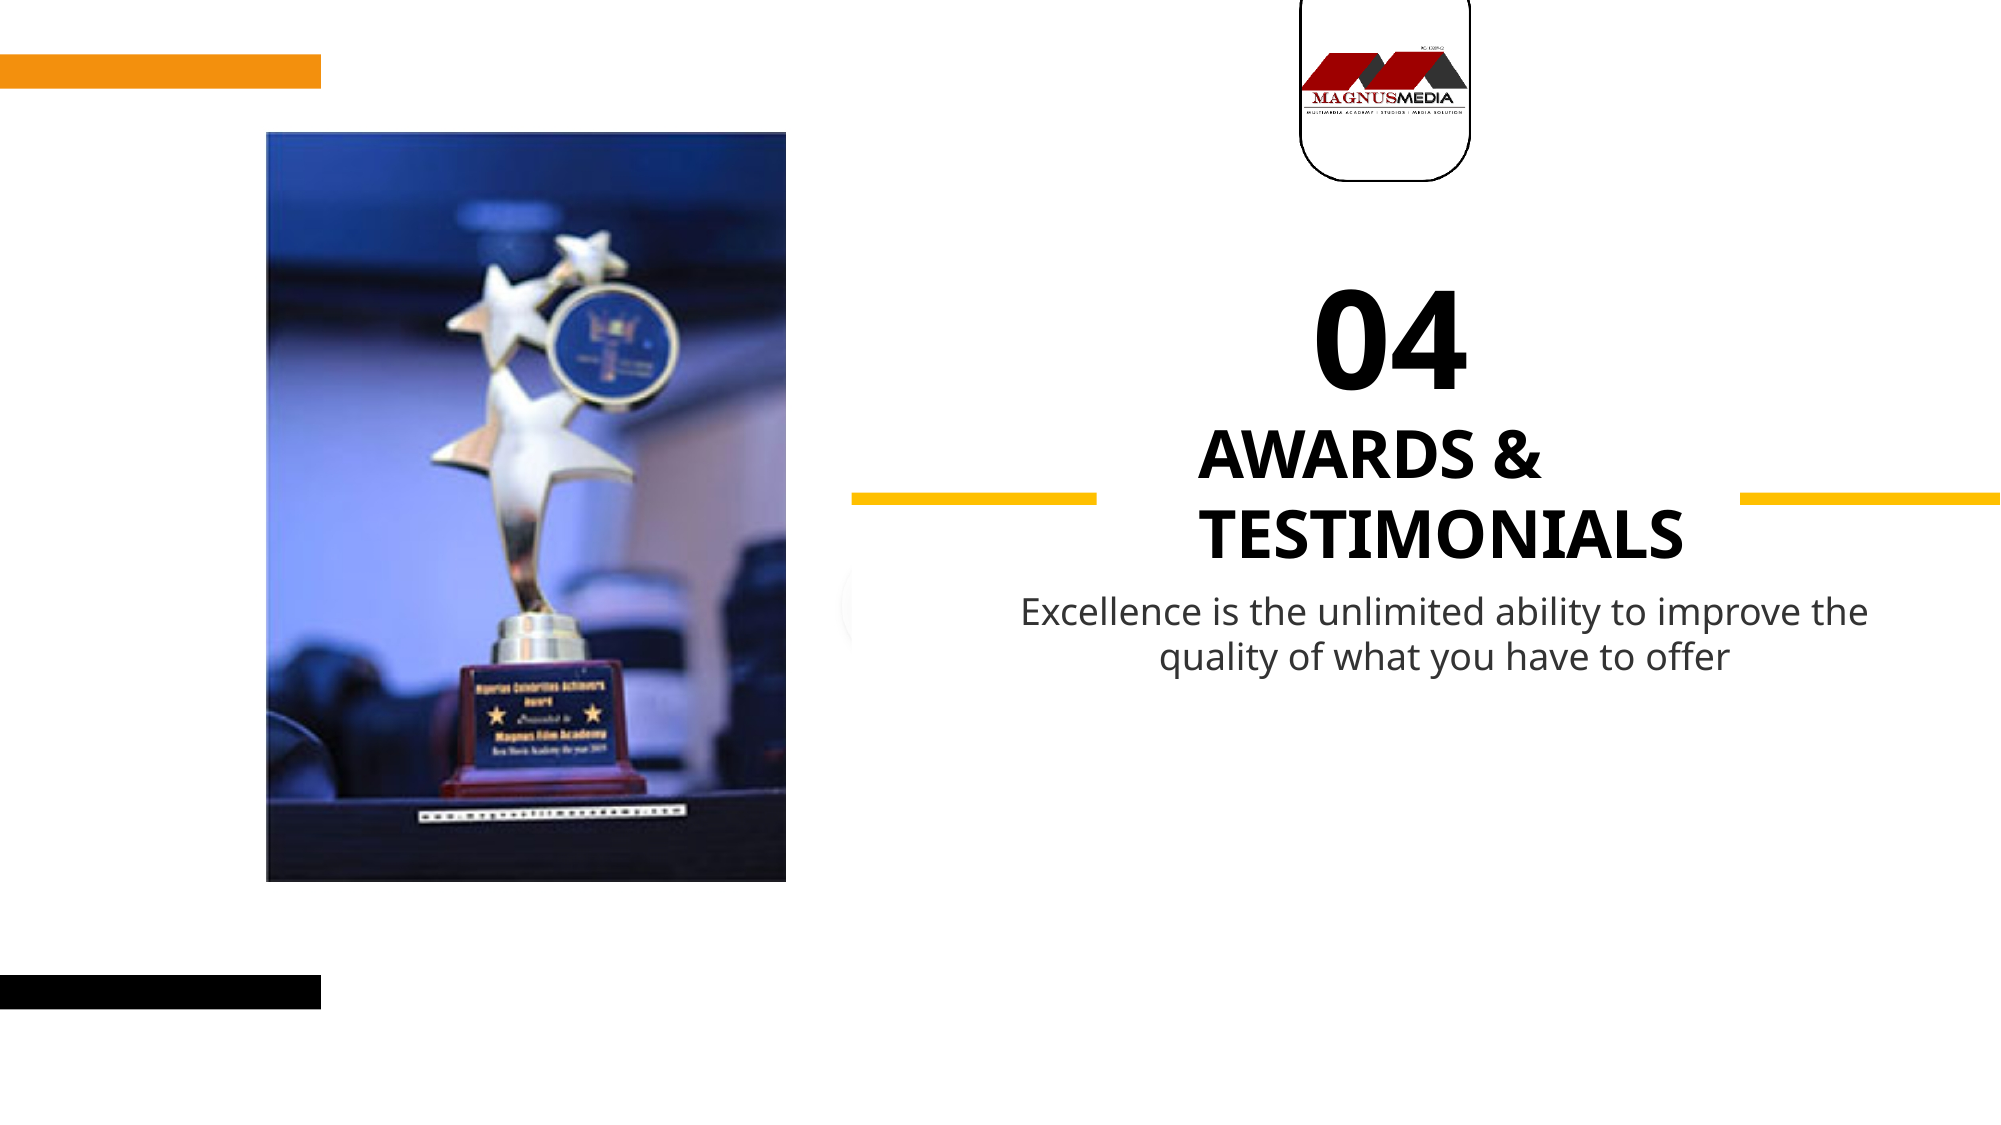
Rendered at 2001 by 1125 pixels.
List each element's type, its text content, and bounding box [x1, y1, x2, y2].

picture [154, 100, 852, 974]
text_box [0, 53, 322, 90]
text_box [852, 491, 1098, 506]
picture [1237, 0, 1519, 281]
text_box [0, 974, 322, 1010]
text_box Excellence is the unlimited ability to improve the quality of what you have to offer [945, 580, 1945, 686]
text_box 04 [1278, 281, 1505, 424]
text_box [1739, 491, 2000, 506]
text_box AWARDS & TESTIMONIALS [1183, 404, 2000, 579]
